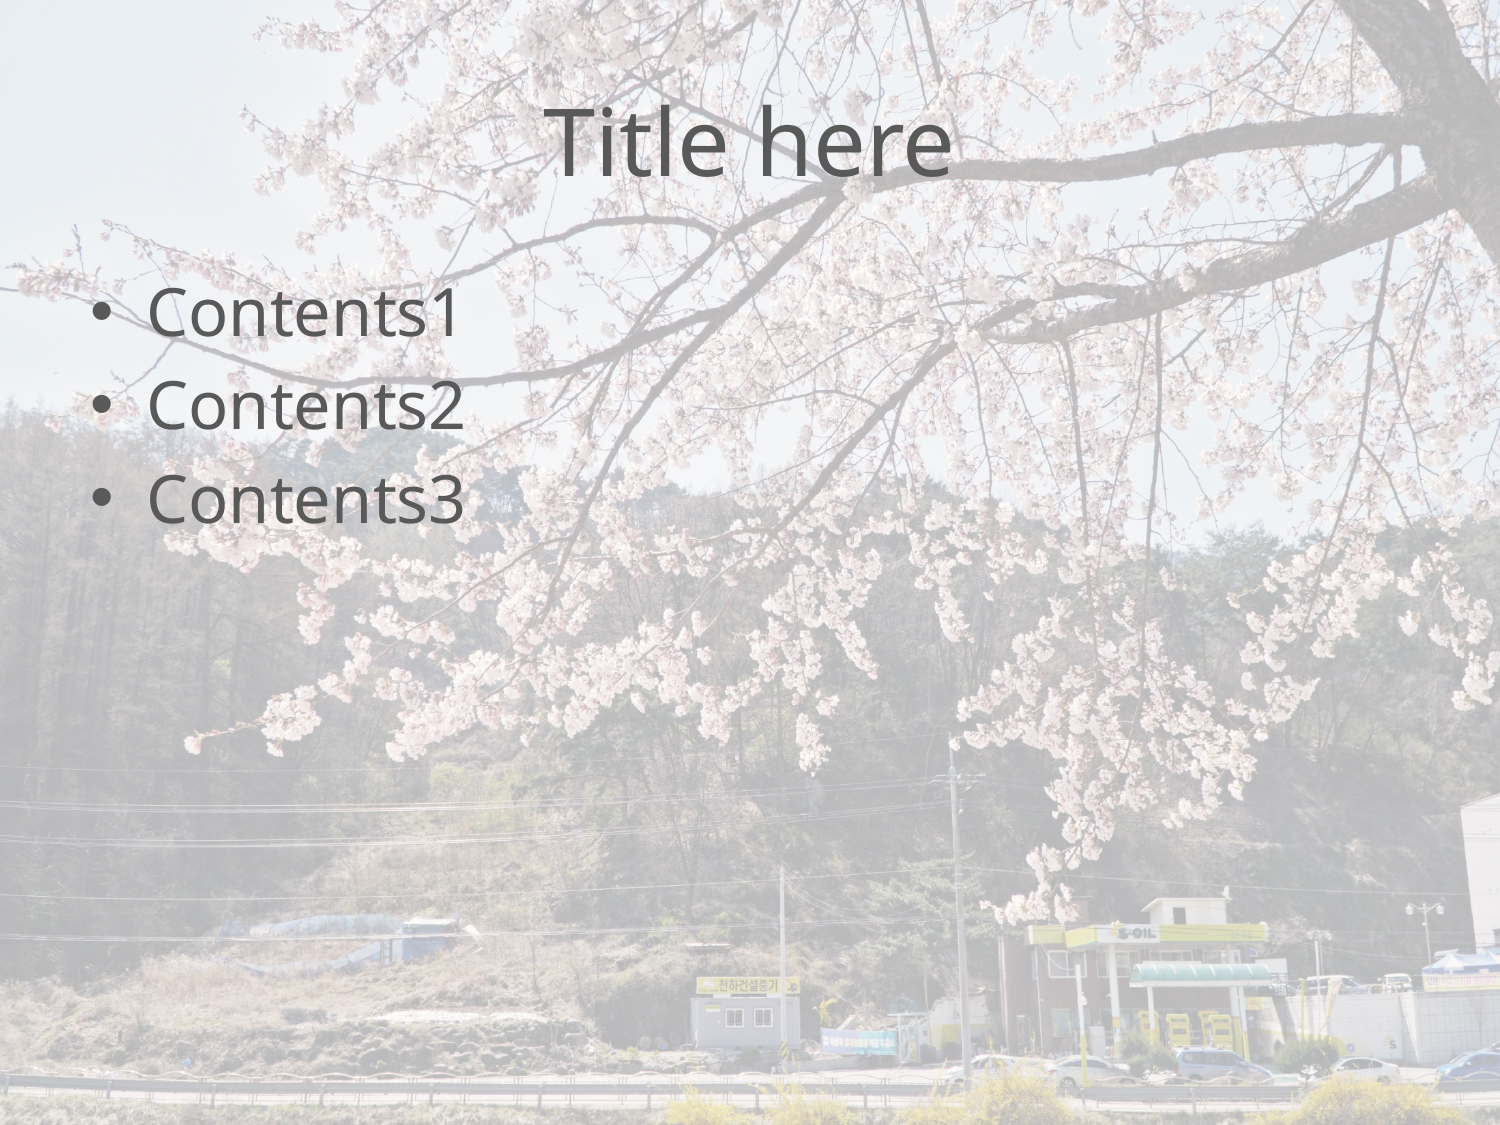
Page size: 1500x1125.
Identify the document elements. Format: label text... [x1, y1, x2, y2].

list Contents1 Contents2 Contents3 [75, 262, 1425, 1005]
title Title here [75, 45, 1425, 233]
text_box [0, 0, 1500, 1125]
